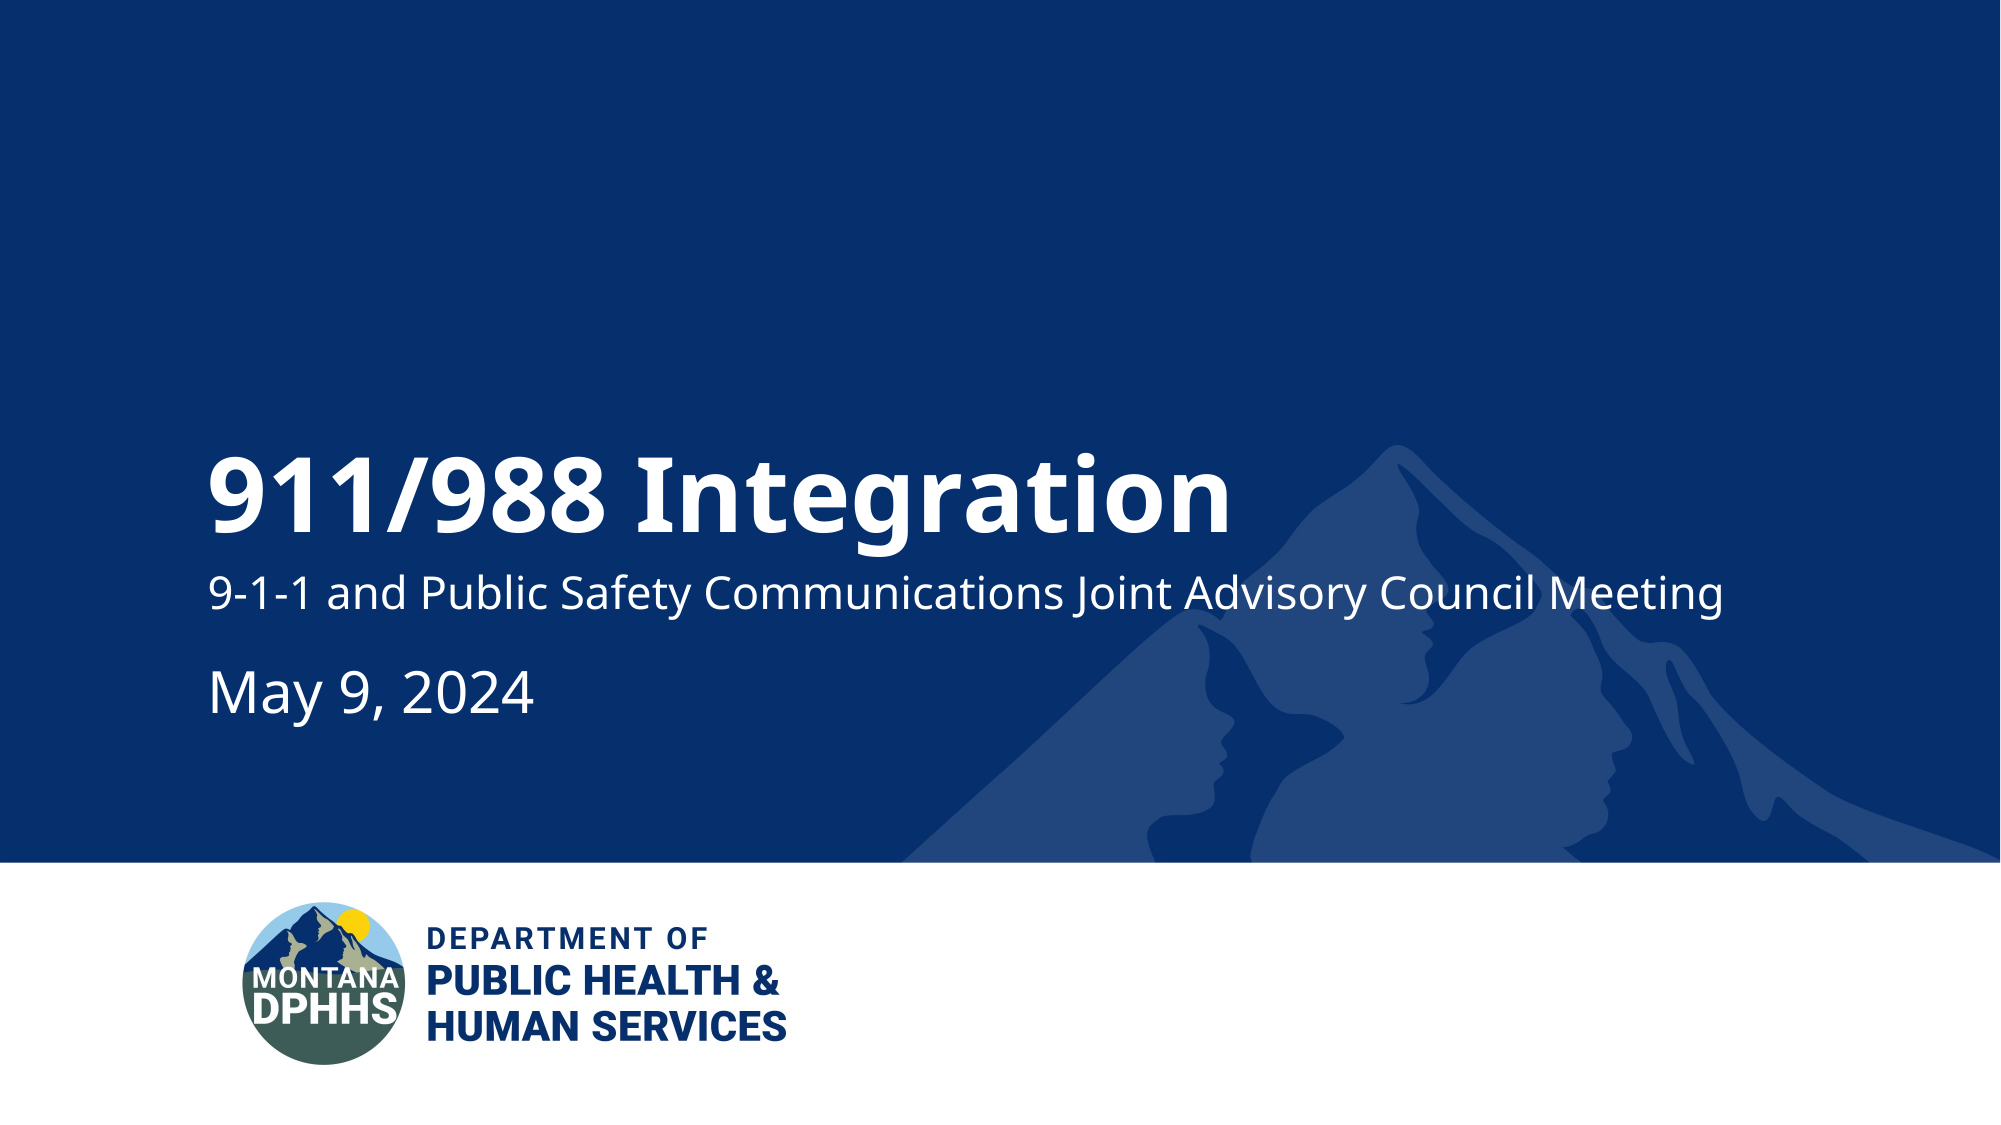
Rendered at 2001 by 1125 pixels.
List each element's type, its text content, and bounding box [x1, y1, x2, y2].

title 911/988 Integration [192, 379, 1693, 562]
picture [0, 0, 2001, 1125]
list May 9, 2024 [192, 655, 1693, 748]
subtitle 9-1-1 and Public Safety Communications Joint Advisory Council Meeting [192, 562, 1885, 656]
